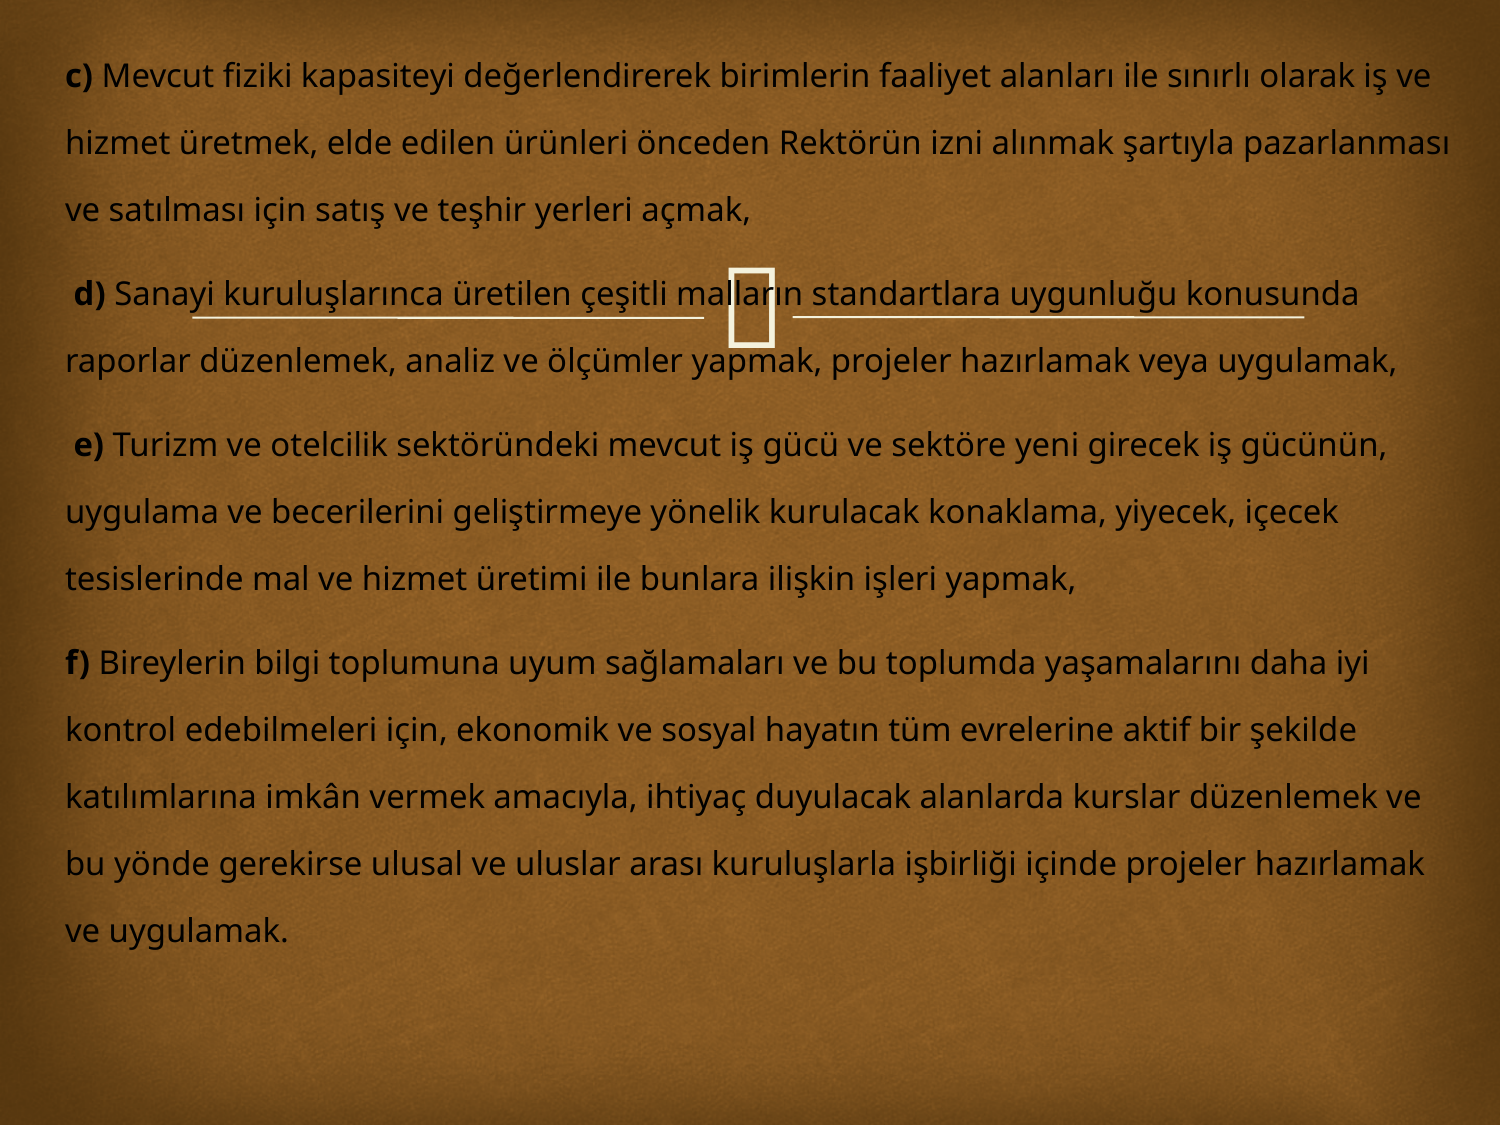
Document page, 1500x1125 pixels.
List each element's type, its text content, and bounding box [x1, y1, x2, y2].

list c) Mevcut fiziki kapasiteyi değerlendirerek birimlerin faaliyet alanları ile sınırlı olarak iş ve hizmet üretmek, elde edilen ürünleri önceden Rektörün izni alınmak şartıyla pazarlanması ve satılması için satış ve teşhir yerleri açmak, d) Sanayi kuruluşlarınca üretilen çeşitli malların standartlara uygunluğu konusunda raporlar düzenlemek, analiz ve ölçümler yapmak, projeler hazırlamak veya uygulamak, e) Turizm ve otelcilik sektöründeki mevcut iş gücü ve sektöre yeni girecek iş gücünün, uygulama ve becerilerini geliştirmeye yönelik kurulacak konaklama, yiyecek, içecek tesislerinde mal ve hizmet üretimi ile bunlara ilişkin işleri yapmak, f) Bireylerin bilgi toplumuna uyum sağlamaları ve bu toplumda yaşamalarını daha iyi kontrol edebilmeleri için, ekonomik ve sosyal hayatın tüm evrelerine aktif bir şekilde katılımlarına imkân vermek amacıyla, ihtiyaç duyulacak alanlarda kurslar düzenlemek ve bu yönde gerekirse ulusal ve uluslar arası kuruluşlarla işbirliği içinde projeler hazırlamak ve uygulamak. [50, 19, 1475, 1059]
